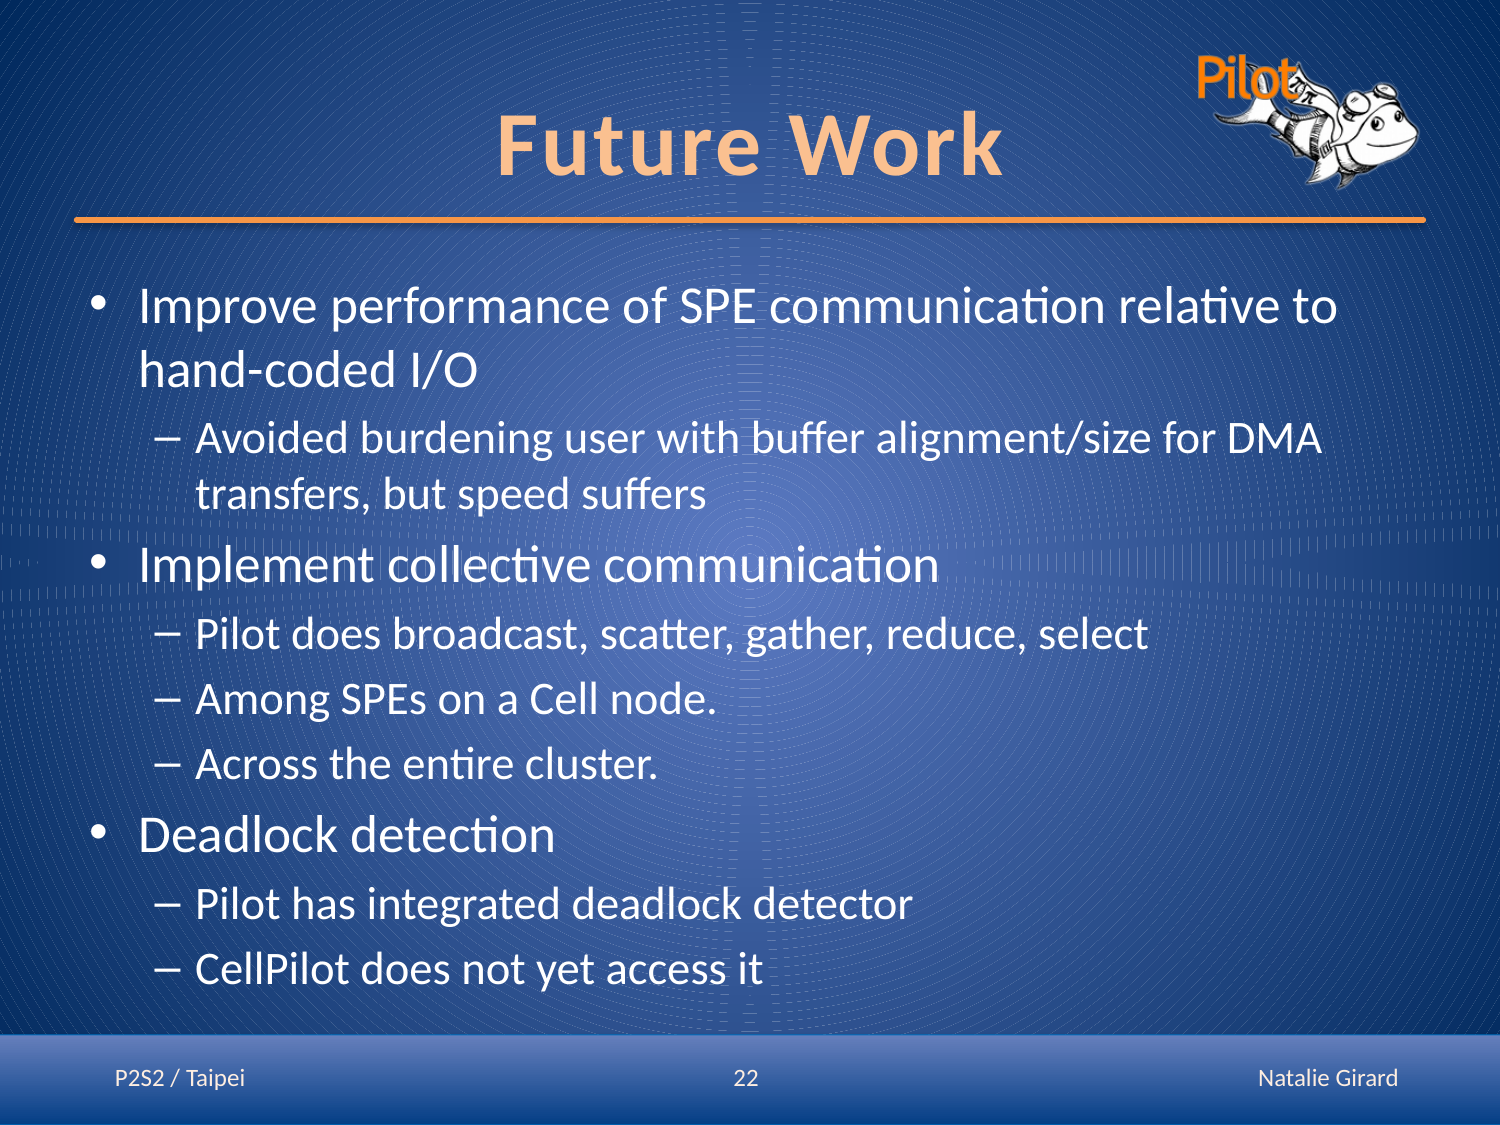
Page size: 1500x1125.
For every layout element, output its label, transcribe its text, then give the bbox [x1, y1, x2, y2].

title Future Work [75, 45, 1425, 233]
slide_number 22 [667, 1046, 774, 1107]
picture [1198, 54, 1423, 194]
footer Natalie Girard [1139, 1046, 1414, 1107]
list Improve performance of SPE communication relative to hand-coded I/O Avoided burdening user with buffer alignment/size for DMA transfers, but speed suffers Implement collective communication Pilot does broadcast, scatter, gather, reduce, select Among SPEs on a Cell node. Across the entire cluster. Deadlock detection Pilot has integrated deadlock detector CellPilot does not yet access it [75, 262, 1425, 1005]
slide_number P2S2 / Taipei [100, 1046, 349, 1107]
